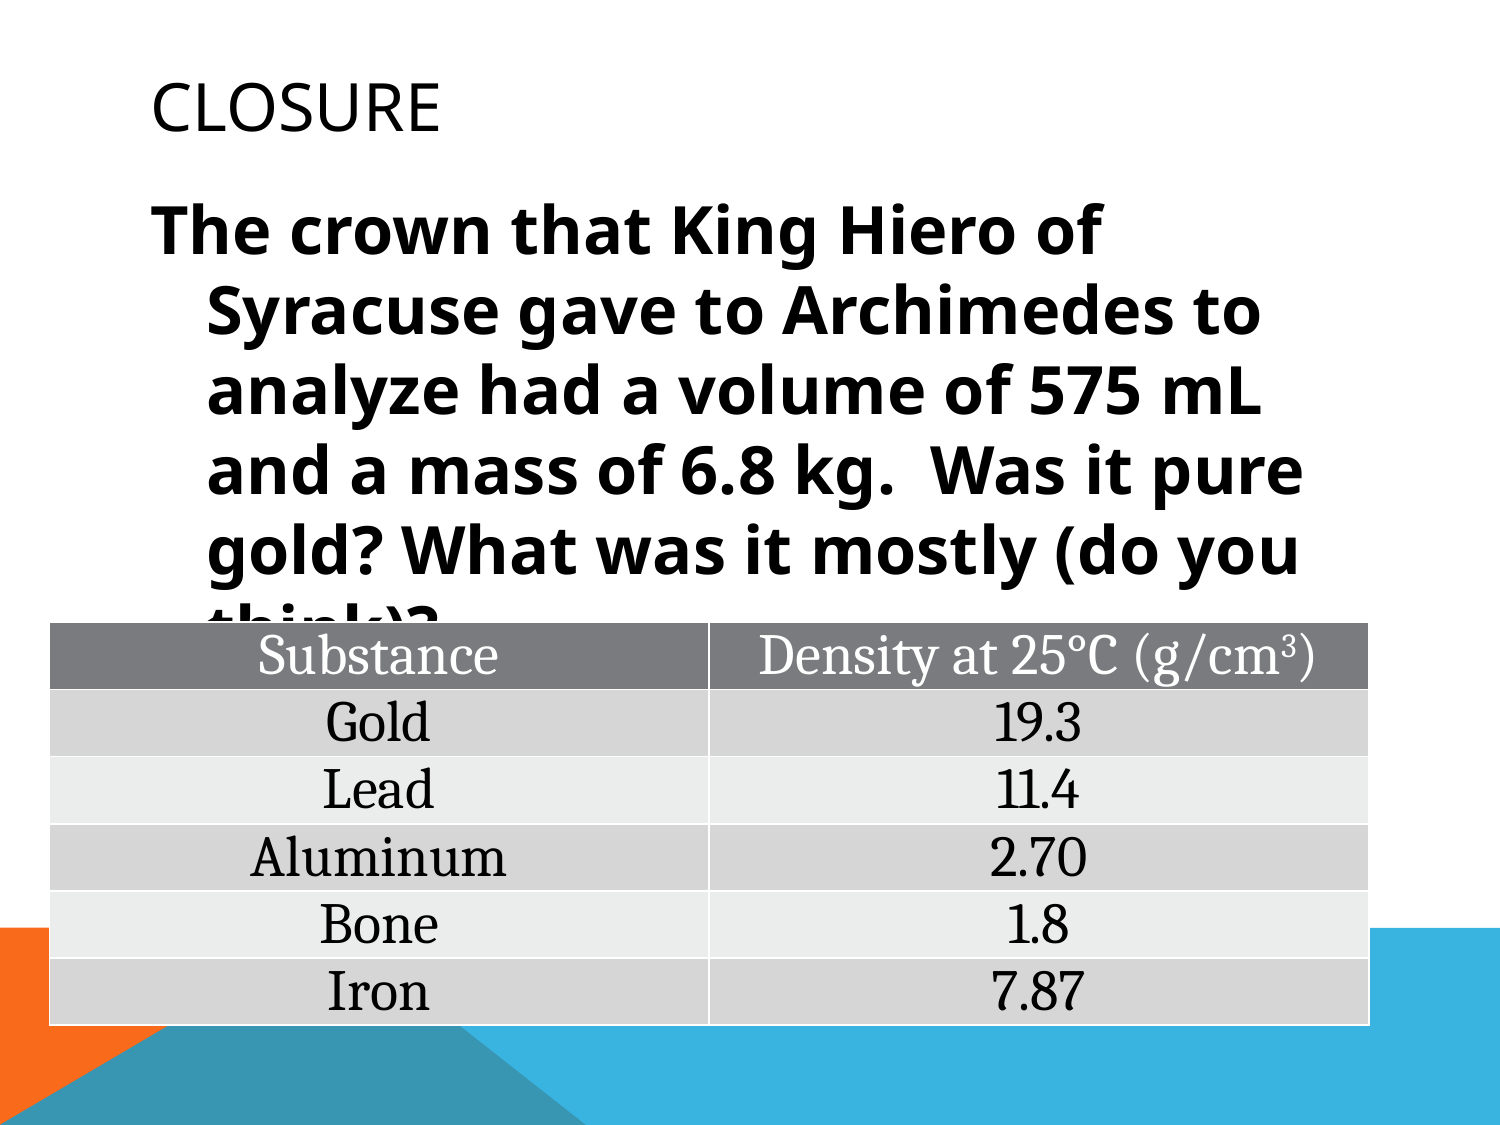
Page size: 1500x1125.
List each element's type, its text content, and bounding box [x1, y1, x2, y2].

table_cell 7.87 [710, 959, 1368, 1024]
table_cell 1.8 [710, 892, 1368, 957]
title Closure [135, 60, 1369, 150]
table_header Density at 25°C (g/cm3) [710, 623, 1368, 689]
table_cell Aluminum [50, 825, 708, 890]
table_header Substance [50, 623, 708, 689]
table_cell Iron [50, 959, 708, 1024]
table_cell Gold [50, 690, 708, 756]
list The crown that King Hiero of Syracuse gave to Archimedes to analyze had a volume of 575 mL and a mass of 6.8 kg. Was it pure gold? What was it mostly (do you think)? [135, 180, 1369, 621]
table_cell 2.70 [710, 825, 1368, 890]
table_cell 19.3 [710, 690, 1368, 756]
table_cell 11.4 [710, 757, 1368, 823]
table_cell Bone [50, 892, 708, 957]
table_cell Lead [50, 757, 708, 823]
